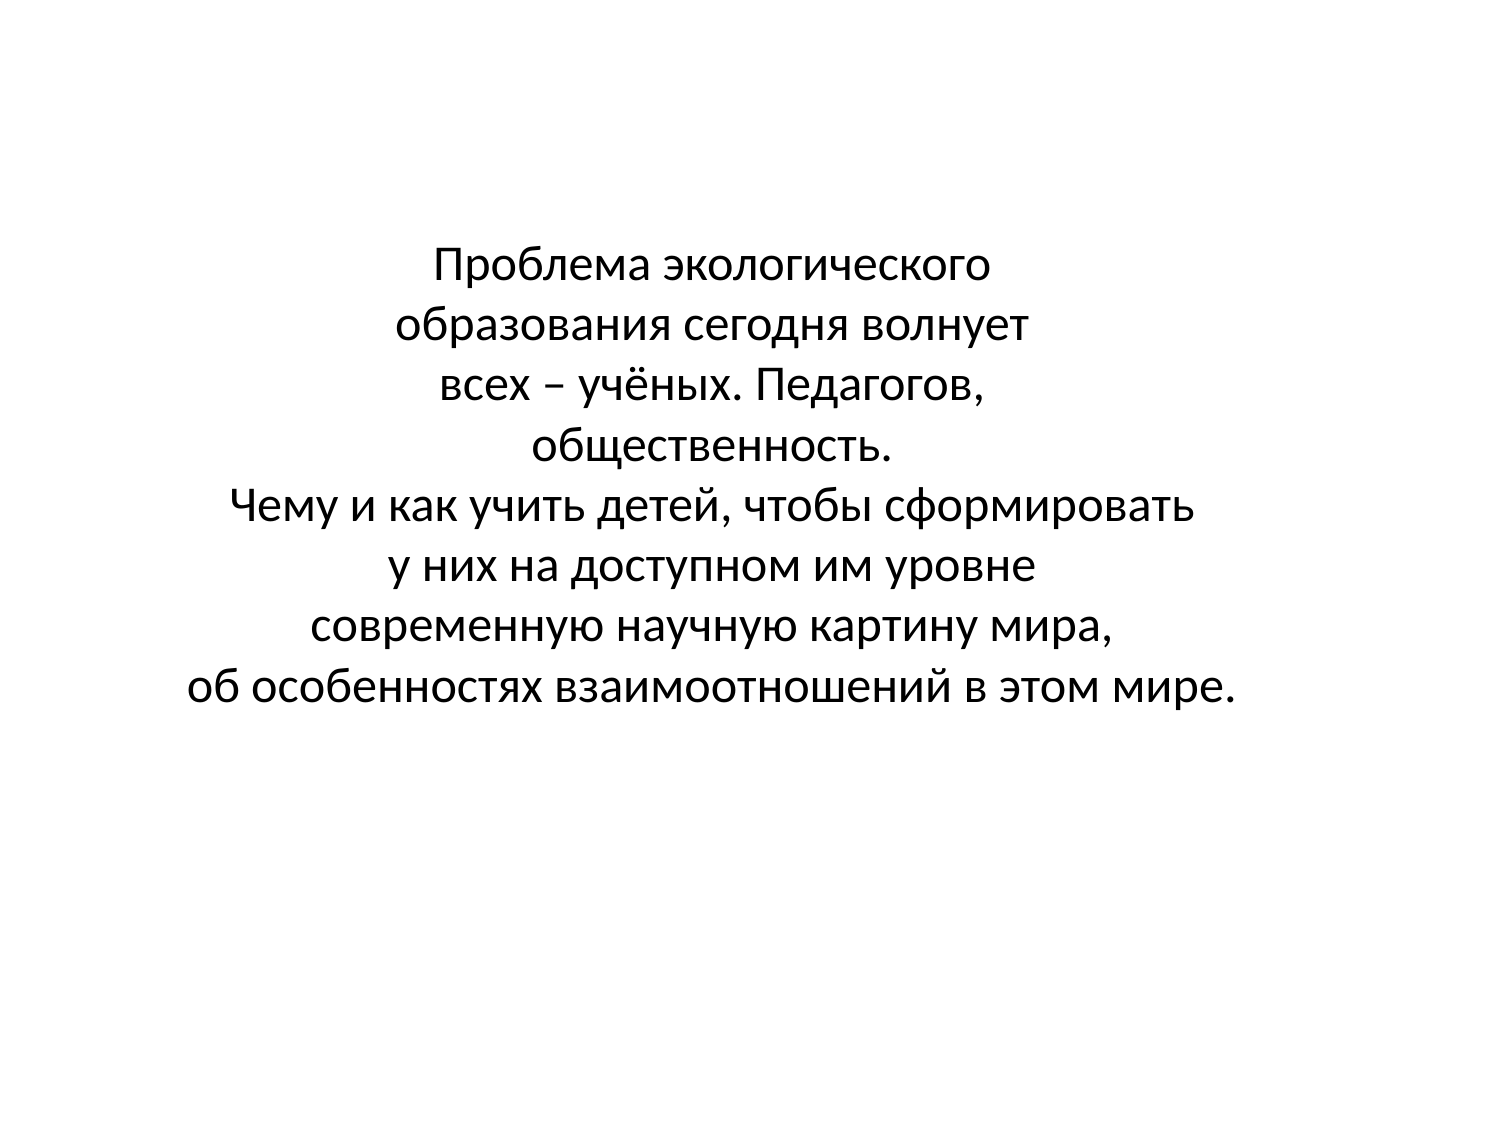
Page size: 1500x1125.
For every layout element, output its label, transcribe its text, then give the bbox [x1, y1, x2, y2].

title Проблема экологического образования сегодня волнует всех – учёных. Педагогов, общественность. Чему и как учить детей, чтобы сформировать у них на доступном им уровне современную научную картину мира, об особенностях взаимоотношений в этом мире. [0, 219, 1425, 950]
